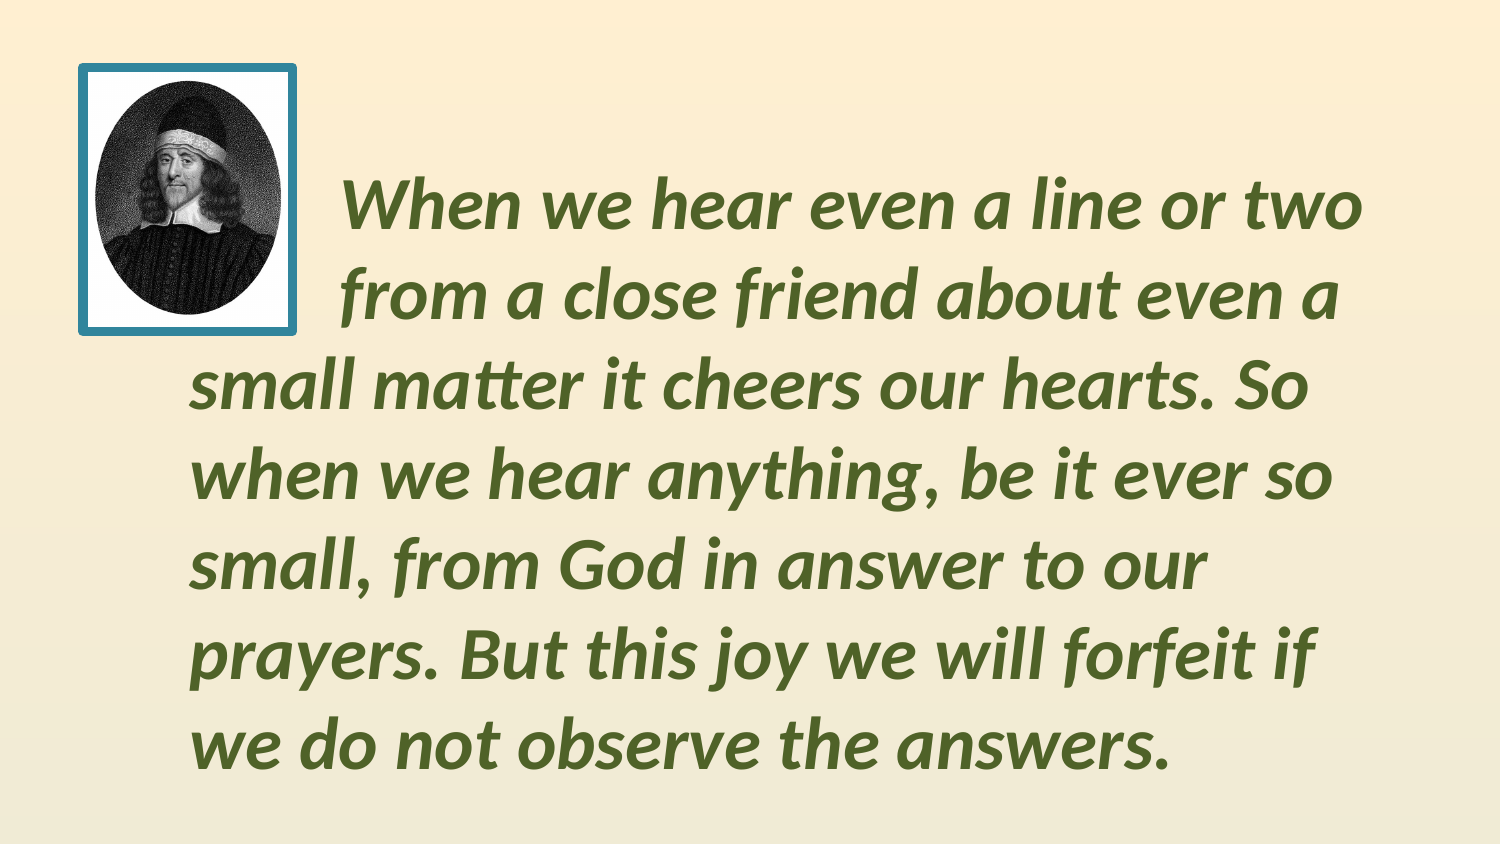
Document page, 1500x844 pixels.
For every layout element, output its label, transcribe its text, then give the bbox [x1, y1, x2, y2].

picture [87, 71, 288, 327]
text_box When we hear even a line or two from a close friend about even a small matter it cheers our hearts. So when we hear anything, be it ever so small, from God in answer to our prayers. But this joy we will forfeit if we do not observe the answers. [174, 146, 1400, 844]
